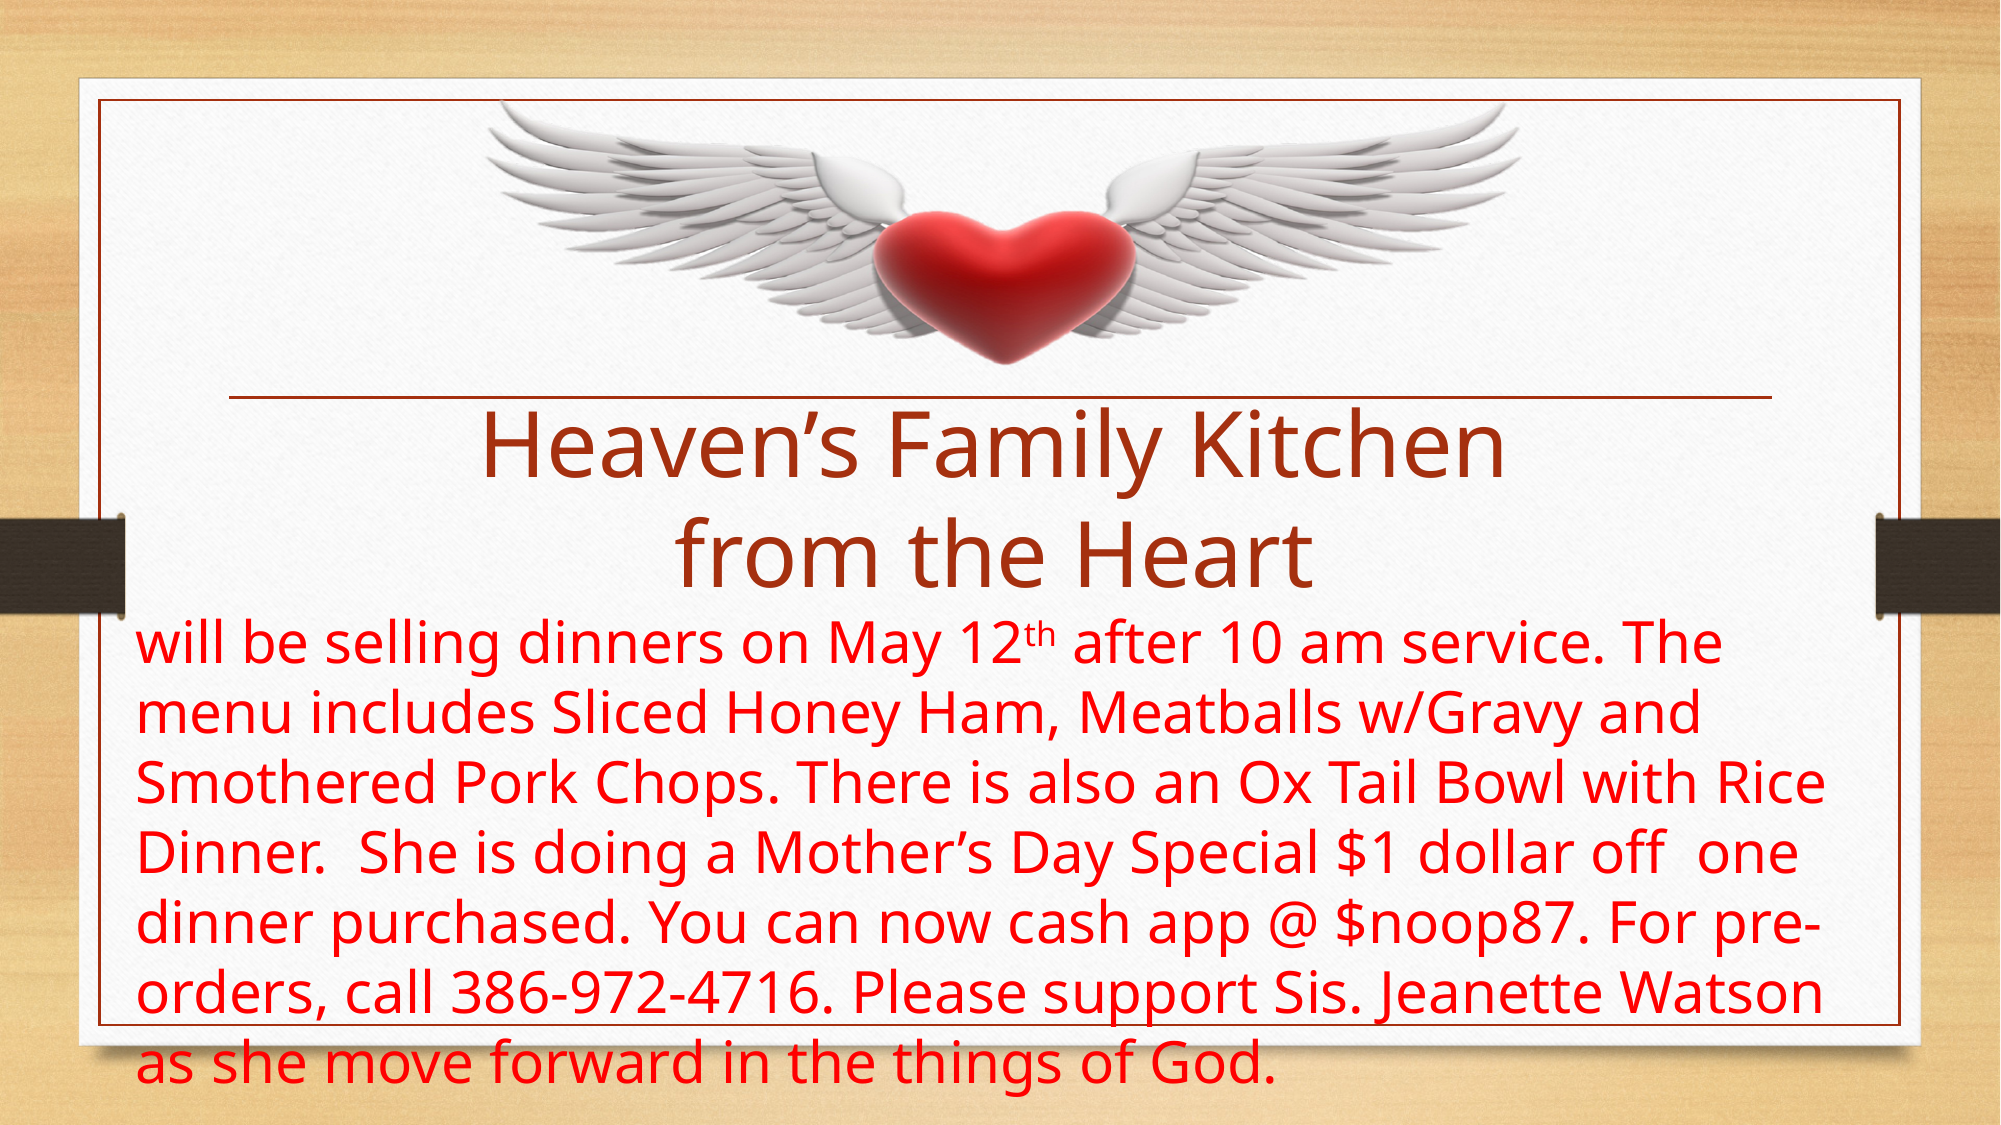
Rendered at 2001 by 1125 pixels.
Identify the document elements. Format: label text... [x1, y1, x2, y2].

text_box Heaven’s Family Kitchen from the Heart will be selling dinners on May 12th after 10 am service. The menu includes Sliced Honey Ham, Meatballs w/Gravy and Smothered Pork Chops. There is also an Ox Tail Bowl with Rice Dinner. She is doing a Mother’s Day Special $1 dollar off one dinner purchased. You can now cash app @ $noop87. For pre-orders, call 386-972-4716. Please support Sis. Jeanette Watson as she move forward in the things of God. [119, 377, 1894, 1104]
picture [0, 0, 2001, 1125]
